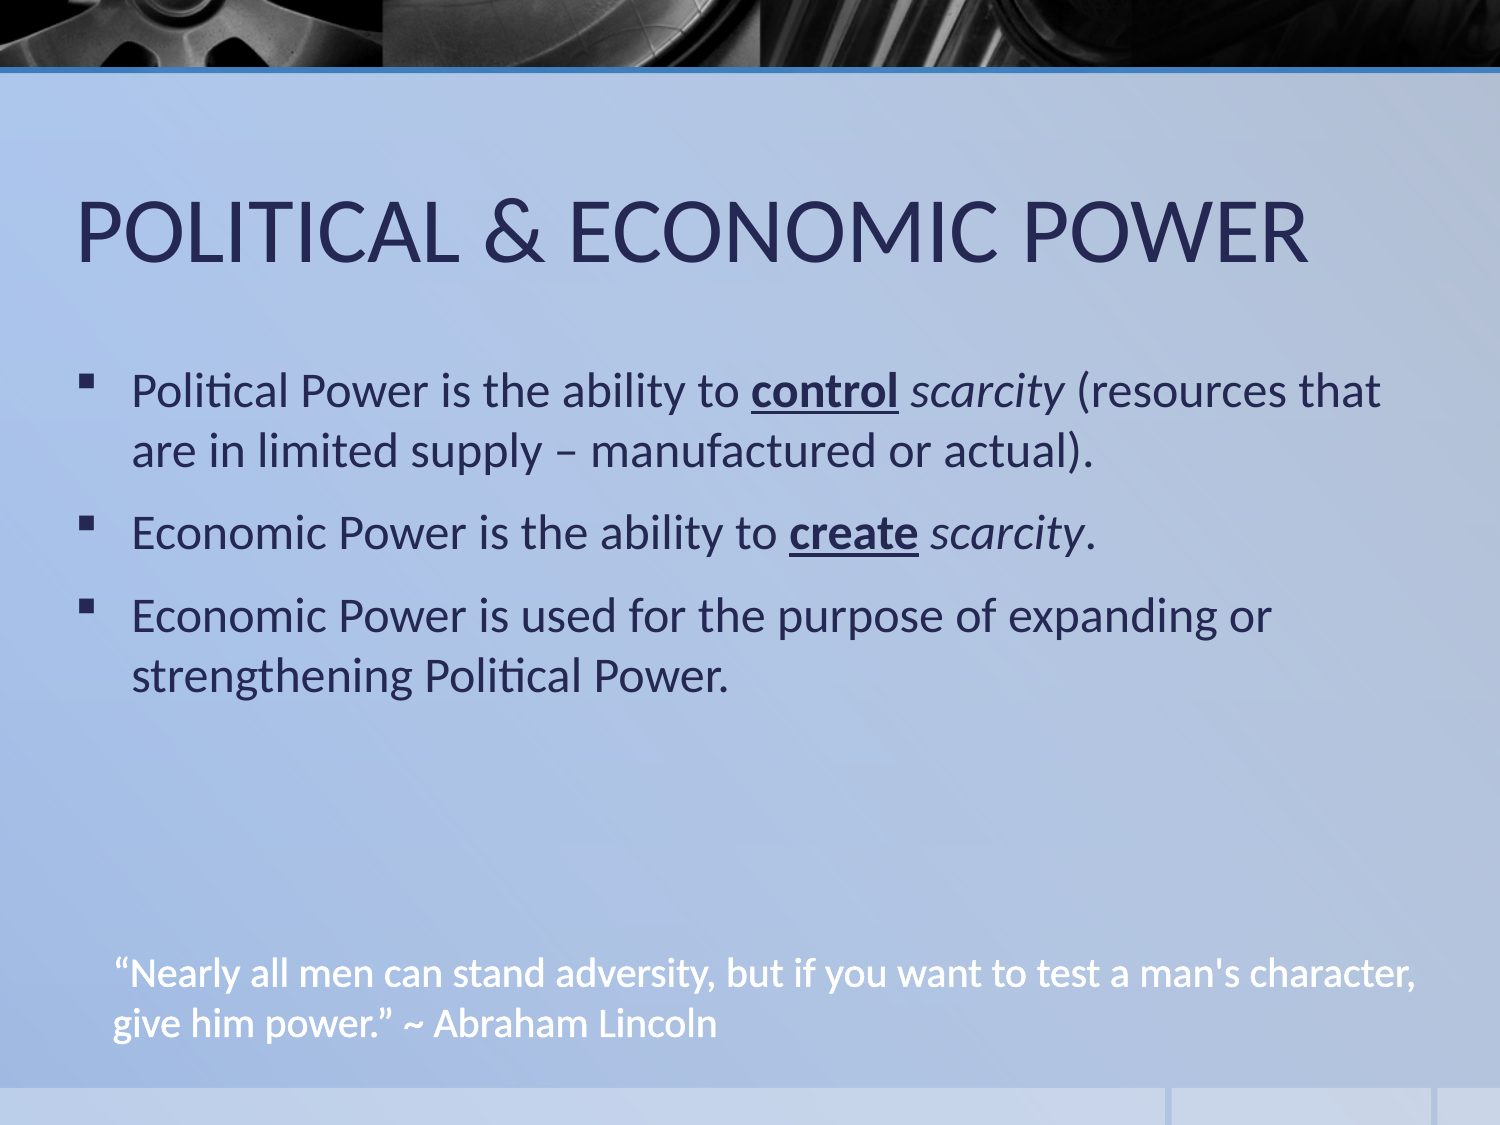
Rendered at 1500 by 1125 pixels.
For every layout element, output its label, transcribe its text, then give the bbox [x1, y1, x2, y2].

text_box “Nearly all men can stand adversity, but if you want to test a man's character, give him power.” ~ Abraham Lincoln [112, 937, 1500, 1088]
title POLITICAL & ECONOMIC POWER [75, 149, 1425, 300]
picture [0, 0, 1500, 67]
list Political Power is the ability to control scarcity (resources that are in limited supply – manufactured or actual). Economic Power is the ability to create scarcity. Economic Power is used for the purpose of expanding or strengthening Political Power. [75, 350, 1425, 825]
